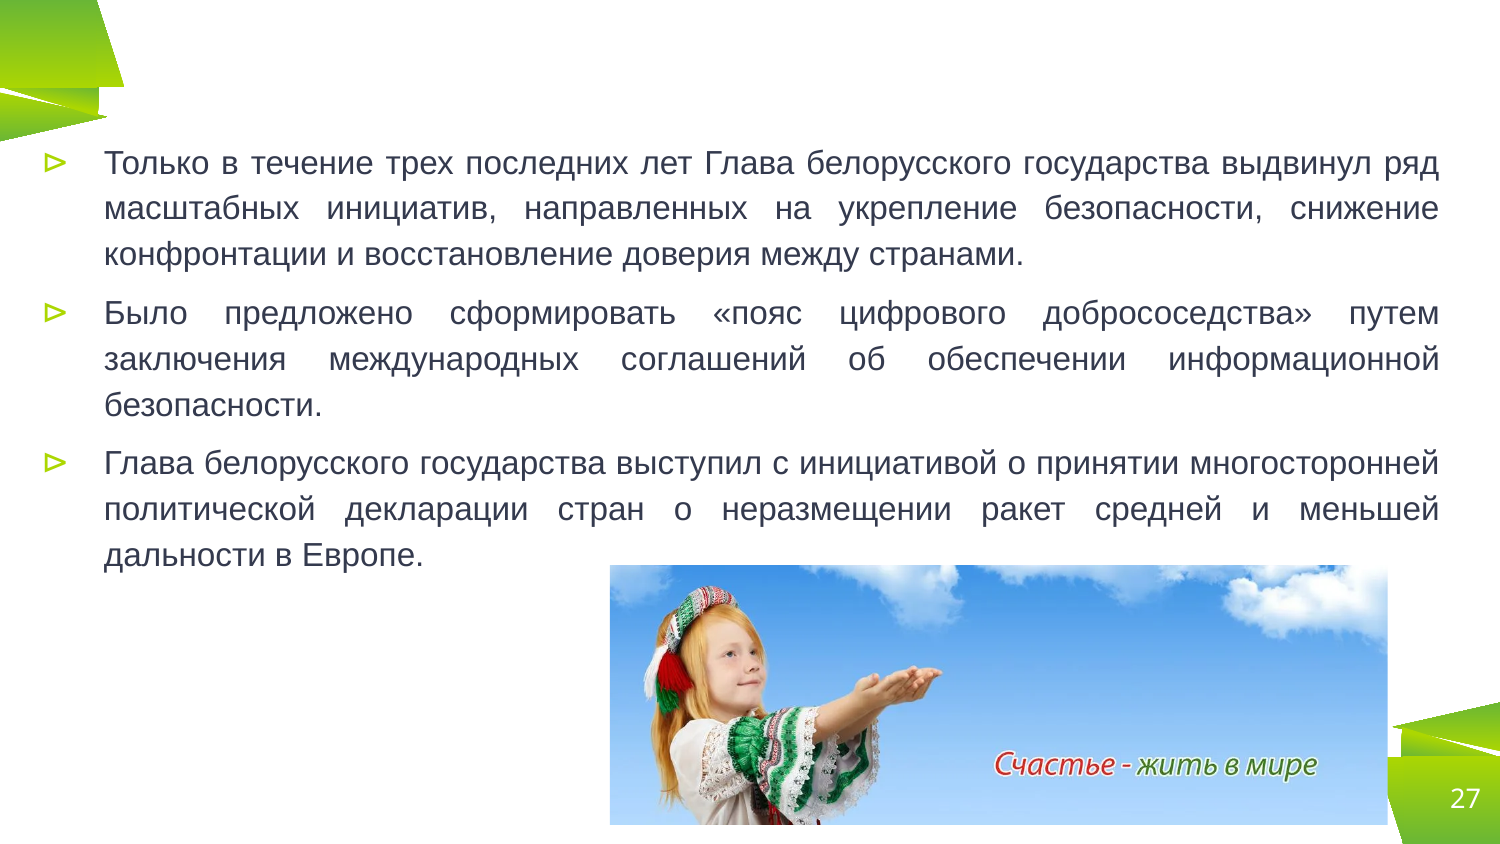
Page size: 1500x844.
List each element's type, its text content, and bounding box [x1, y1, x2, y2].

picture [609, 565, 1388, 825]
slide_number 27 [1401, 756, 1482, 844]
list Только в течение трех последних лет Глава белорусского государства выдвинул ряд масштабных инициатив, направленных на укрепление безопасности, снижение конфронтации и восстановление доверия между странами. Было предложено сформировать «пояс цифрового добрососедства» путем заключения международных соглашений об обеспечении информационной безопасности. Глава белорусского государства выступил с инициативой о принятии многосторонней политической декларации стран о неразмещении ракет средней и меньшей дальности в Европе. [28, 134, 1442, 602]
